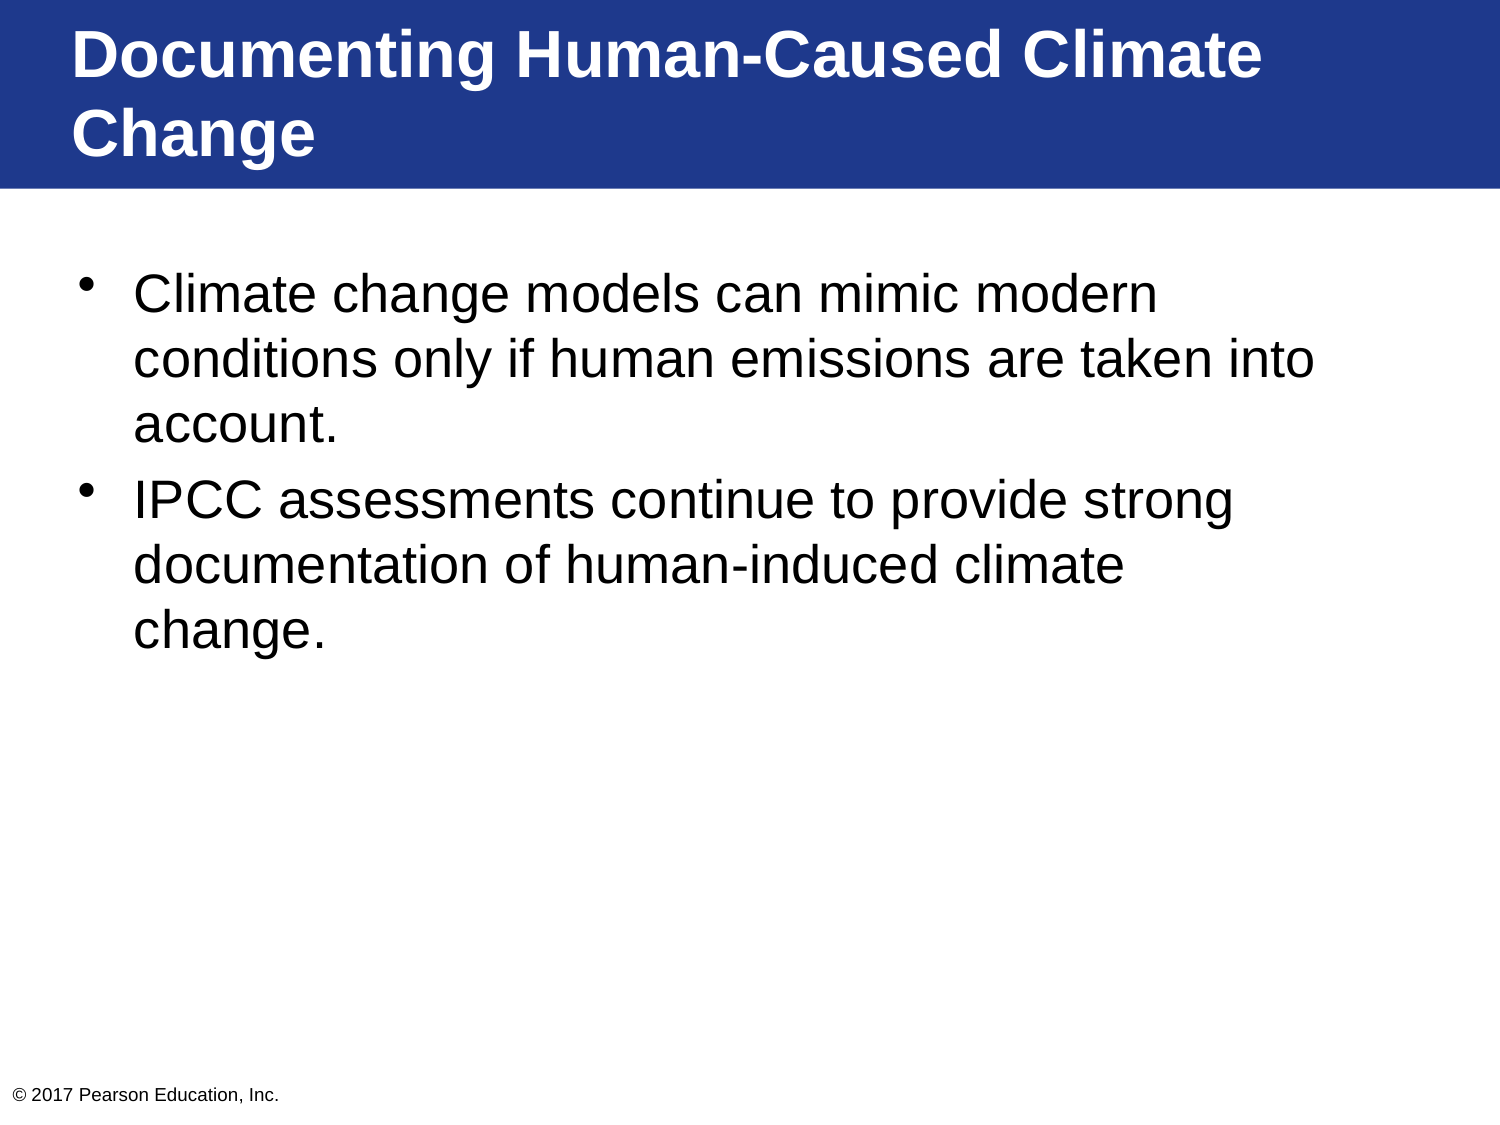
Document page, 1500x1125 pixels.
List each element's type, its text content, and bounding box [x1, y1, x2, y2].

title Documenting Human-Caused Climate Change [0, 2, 1500, 180]
list Climate change models can mimic modern conditions only if human emissions are taken into account. IPCC assessments continue to provide strong documentation of human-induced climate change. [62, 251, 1336, 681]
